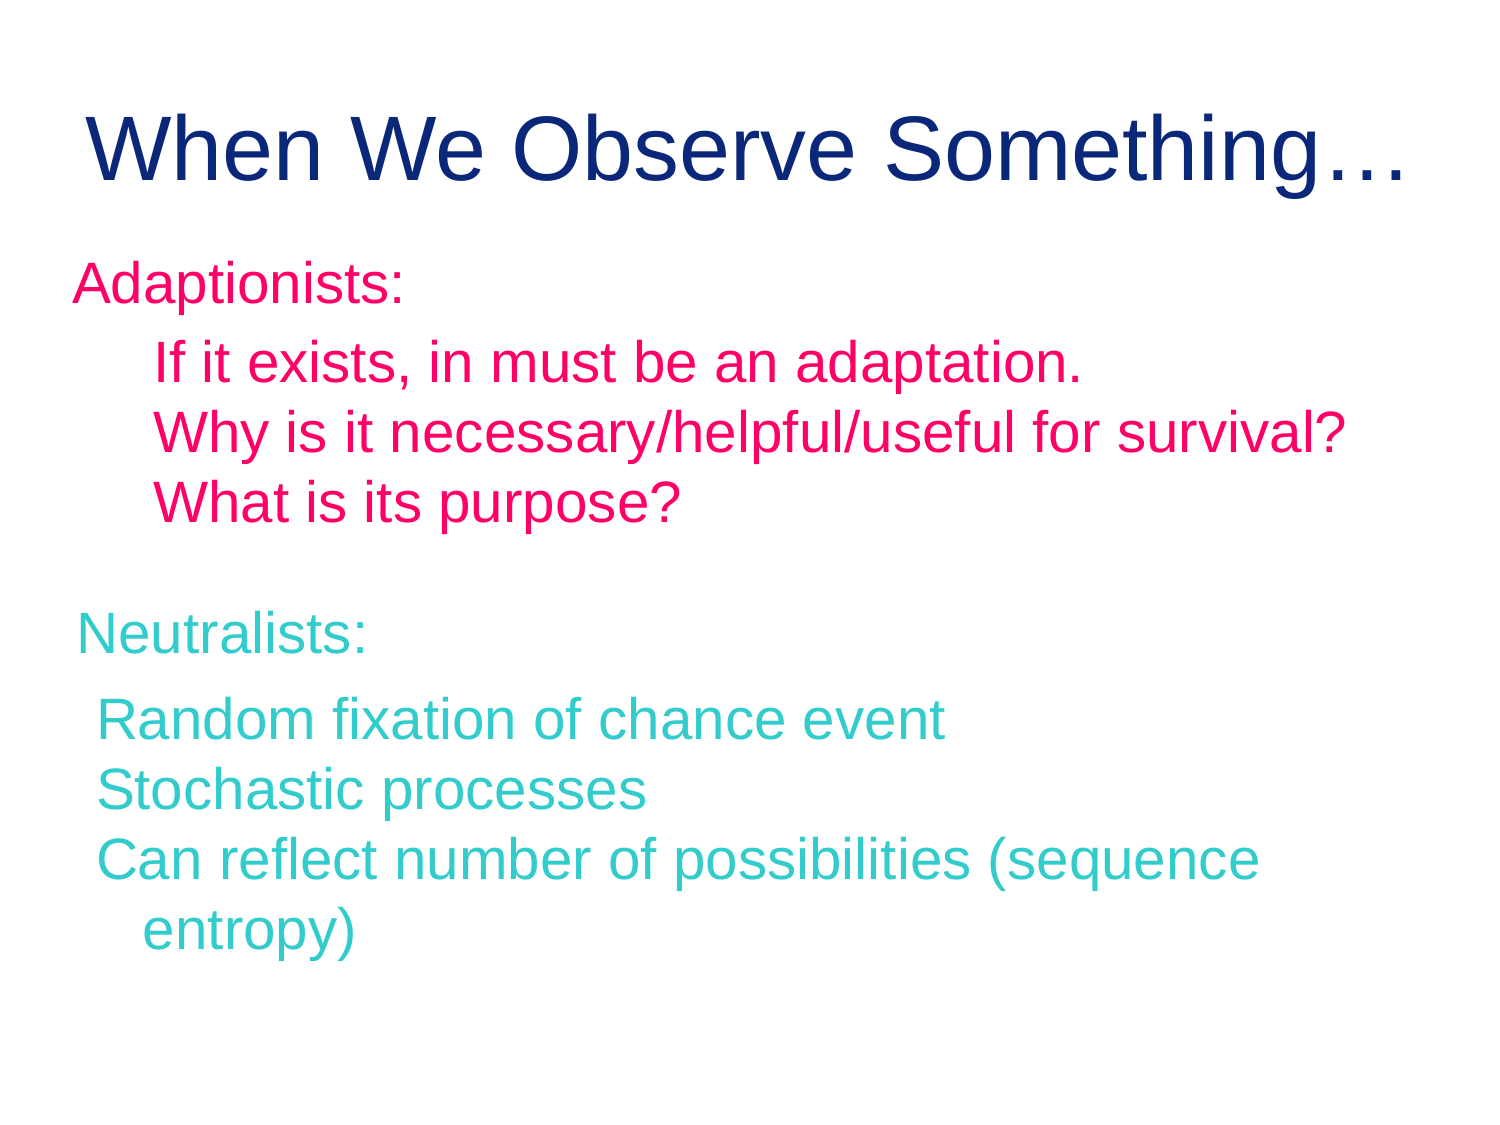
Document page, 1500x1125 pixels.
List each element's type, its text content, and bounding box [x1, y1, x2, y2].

title When We Observe Something… [0, 49, 1500, 238]
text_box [43, 587, 1457, 1015]
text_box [43, 237, 1422, 576]
